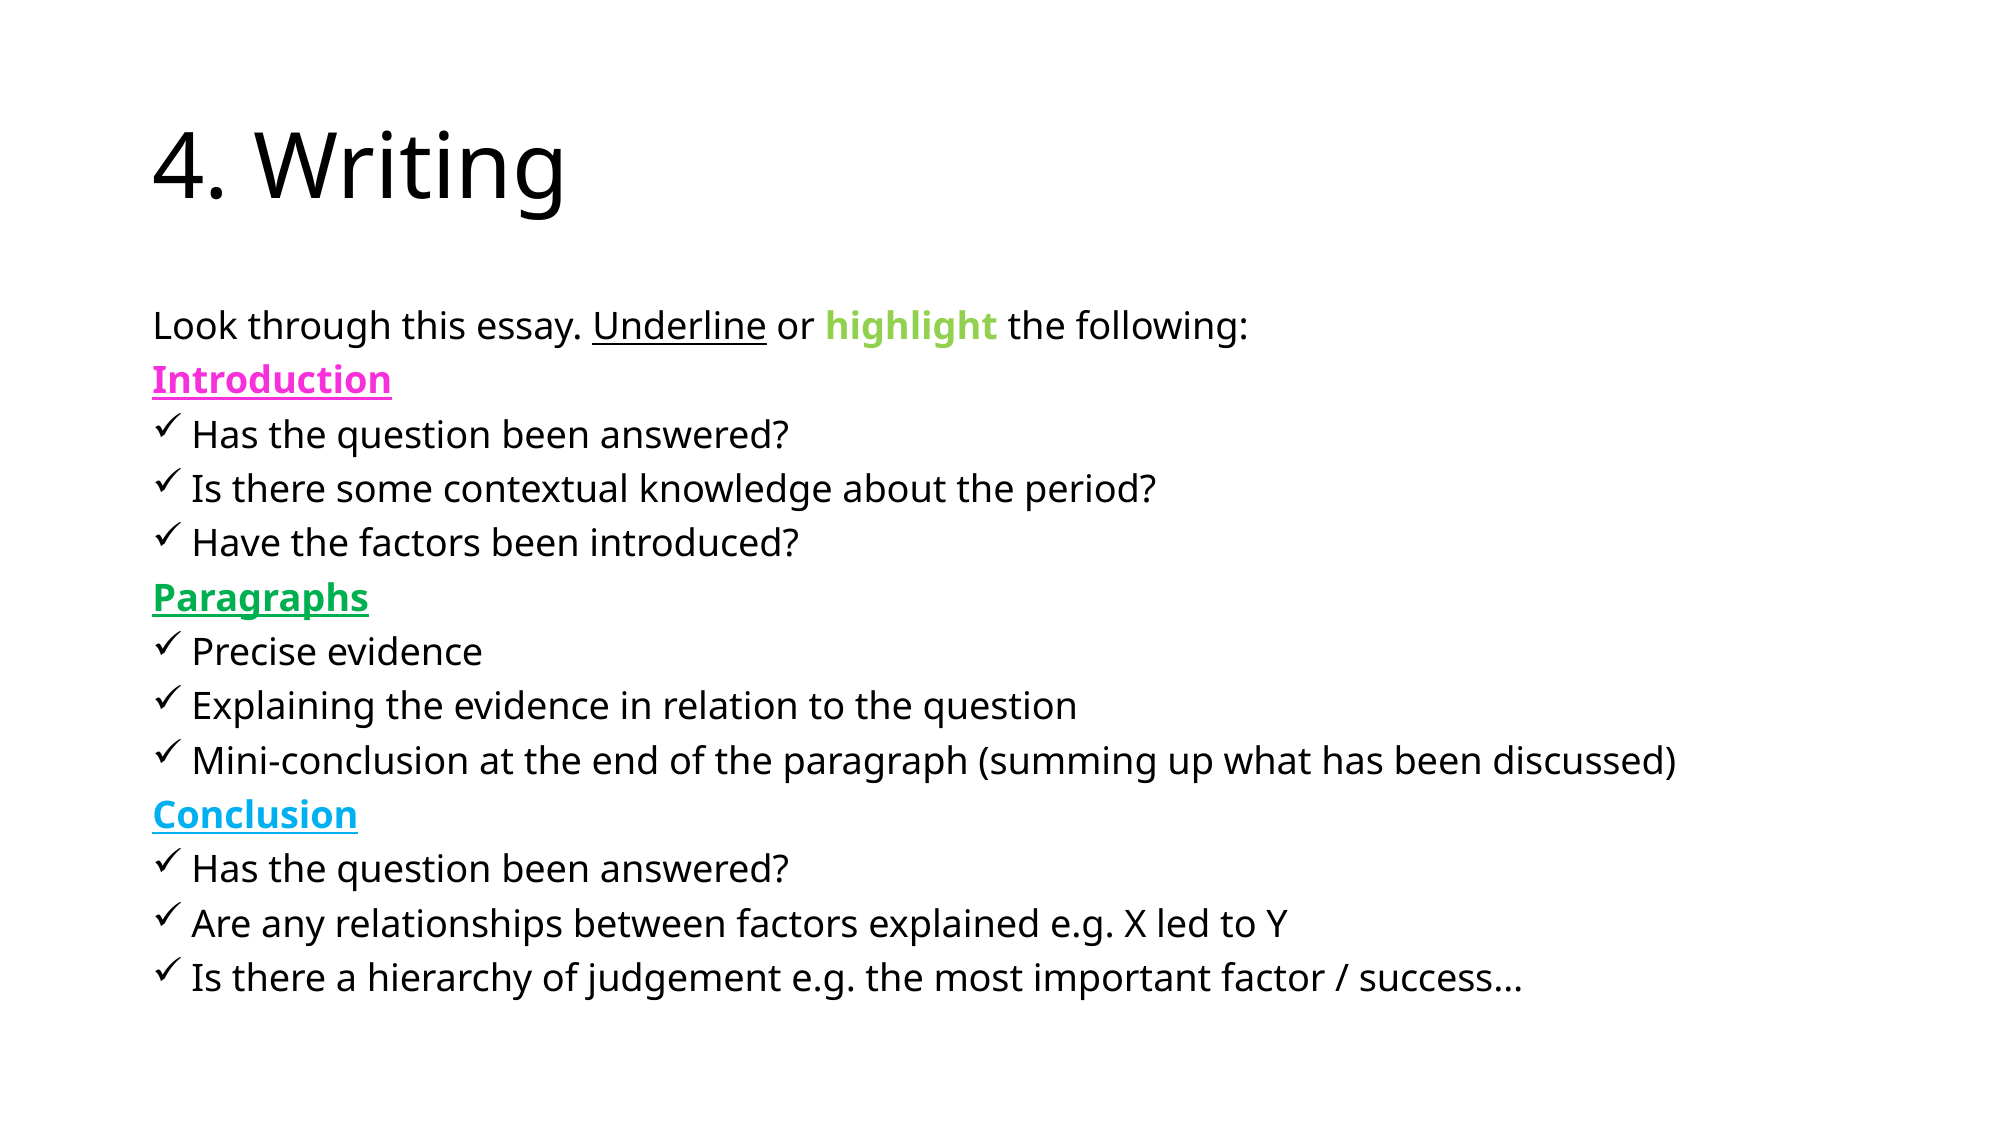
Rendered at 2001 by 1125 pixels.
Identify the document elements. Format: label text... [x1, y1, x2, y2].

list Look through this essay. Underline or highlight the following: Introduction Has the question been answered? Is there some contextual knowledge about the period? Have the factors been introduced? Paragraphs Precise evidence Explaining the evidence in relation to the question Mini-conclusion at the end of the paragraph (summing up what has been discussed) Conclusion Has the question been answered? Are any relationships between factors explained e.g. X led to Y Is there a hierarchy of judgement e.g. the most important factor / success… [137, 299, 1863, 1014]
title 4. Writing [137, 59, 1863, 278]
